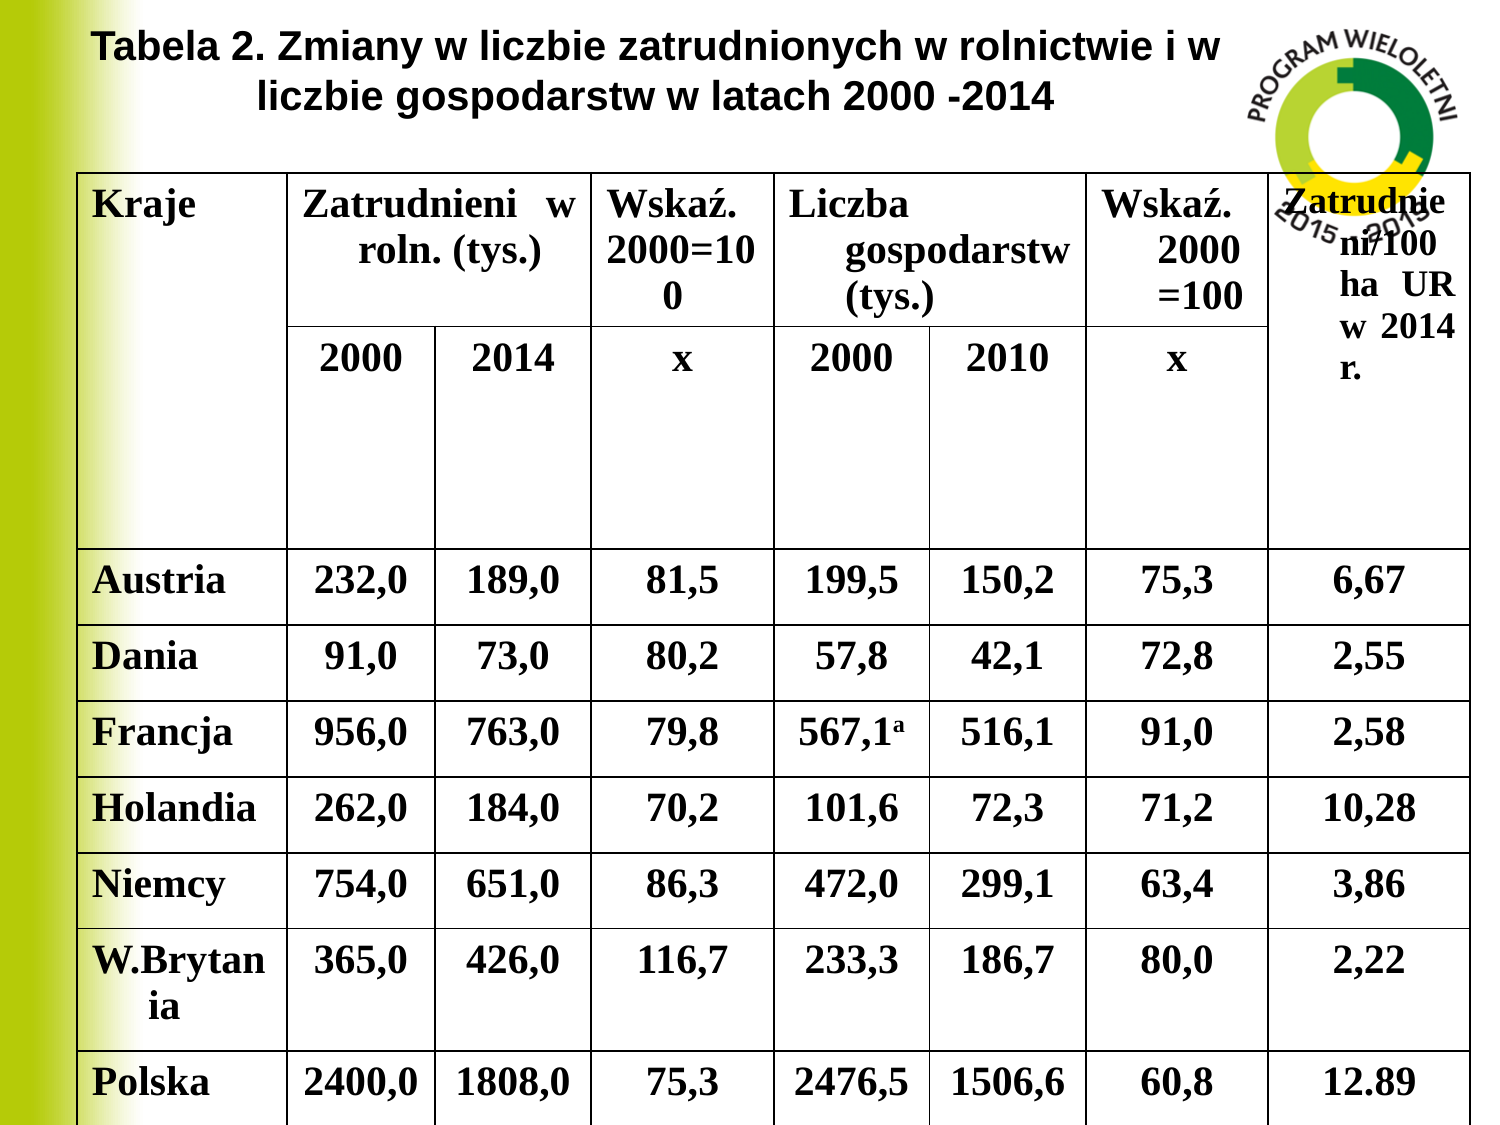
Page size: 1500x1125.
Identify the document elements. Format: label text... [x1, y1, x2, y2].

table_cell 73,0 [436, 626, 590, 700]
table_header Wskaź. 2000=100 [1087, 174, 1267, 326]
table_cell 71,2 [1087, 778, 1267, 852]
table_cell 79,8 [592, 702, 773, 776]
picture [0, 0, 184, 1125]
table_cell 567,1a [775, 702, 929, 776]
table_cell 57,8 [775, 626, 929, 700]
table_cell 2,55 [1269, 626, 1469, 700]
table_header Zatrudnieni/100 ha UR w 2014 r. [1269, 174, 1469, 548]
table_cell 60,8 [1087, 1052, 1267, 1125]
table_cell 91,0 [288, 626, 434, 700]
table_cell 12.89 [1269, 1052, 1469, 1125]
table_cell 42,1 [930, 626, 1085, 700]
table_cell Holandia [78, 778, 286, 852]
table_cell x [592, 327, 773, 548]
table_cell 2014 [436, 327, 590, 548]
table_cell 651,0 [436, 854, 590, 928]
table_cell W.Brytania [78, 929, 286, 1050]
table_cell 72,8 [1087, 626, 1267, 700]
table_cell 150,2 [930, 550, 1085, 624]
table_cell 3,86 [1269, 854, 1469, 928]
table_cell 754,0 [288, 854, 434, 928]
table_cell 186,7 [930, 929, 1085, 1050]
table_cell 2,22 [1269, 929, 1469, 1050]
table_header Wskaź. 2000=100 [592, 174, 773, 326]
table_cell 365,0 [288, 929, 434, 1050]
table_cell 2476,5 [775, 1052, 929, 1125]
table_cell 72,3 [930, 778, 1085, 852]
table_cell 6,67 [1269, 550, 1469, 624]
table_cell 116,7 [592, 929, 773, 1050]
table_cell 70,2 [592, 778, 773, 852]
table_cell 472,0 [775, 854, 929, 928]
table_cell 1808,0 [436, 1052, 590, 1125]
title Tabela 2. Zmiany w liczbie zatrudnionych w rolnictwie i w liczbie gospodarstw w latach 2000 -2014 [64, 0, 1247, 138]
table_cell 81,5 [592, 550, 773, 624]
table_cell 91,0 [1087, 702, 1267, 776]
table_cell 86,3 [592, 854, 773, 928]
table_cell 75,3 [592, 1052, 773, 1125]
table_cell 299,1 [930, 854, 1085, 928]
table_cell 2,58 [1269, 702, 1469, 776]
table_cell 233,3 [775, 929, 929, 1050]
table_cell Dania [78, 626, 286, 700]
table_cell 516,1 [930, 702, 1085, 776]
table_cell 199,5 [775, 550, 929, 624]
table_cell x [1087, 327, 1267, 548]
picture [1234, 18, 1471, 172]
table_cell Francja [78, 702, 286, 776]
table_cell 2400,0 [288, 1052, 434, 1125]
table_cell 763,0 [436, 702, 590, 776]
table_cell 63,4 [1087, 854, 1267, 928]
table_cell Austria [78, 550, 286, 624]
table_cell 2000 [288, 327, 434, 548]
table_cell 80,0 [1087, 929, 1267, 1050]
table_cell 2000 [775, 327, 929, 548]
table_cell Polska [78, 1052, 286, 1125]
table_cell 426,0 [436, 929, 590, 1050]
table_cell 232,0 [288, 550, 434, 624]
table_cell 189,0 [436, 550, 590, 624]
table_header Liczba gospodarstw (tys.) [775, 174, 1085, 326]
table_cell 262,0 [288, 778, 434, 852]
table_cell 80,2 [592, 626, 773, 700]
table_cell 2010 [930, 327, 1085, 548]
table_cell 10,28 [1269, 778, 1469, 852]
table_cell Niemcy [78, 854, 286, 928]
table_header Zatrudnieni w roln. (tys.) [288, 174, 590, 326]
table_cell 1506,6 [930, 1052, 1085, 1125]
table_cell 956,0 [288, 702, 434, 776]
table_cell 75,3 [1087, 550, 1267, 624]
table_cell 101,6 [775, 778, 929, 852]
table_cell 184,0 [436, 778, 590, 852]
table_header Kraje [78, 174, 286, 548]
